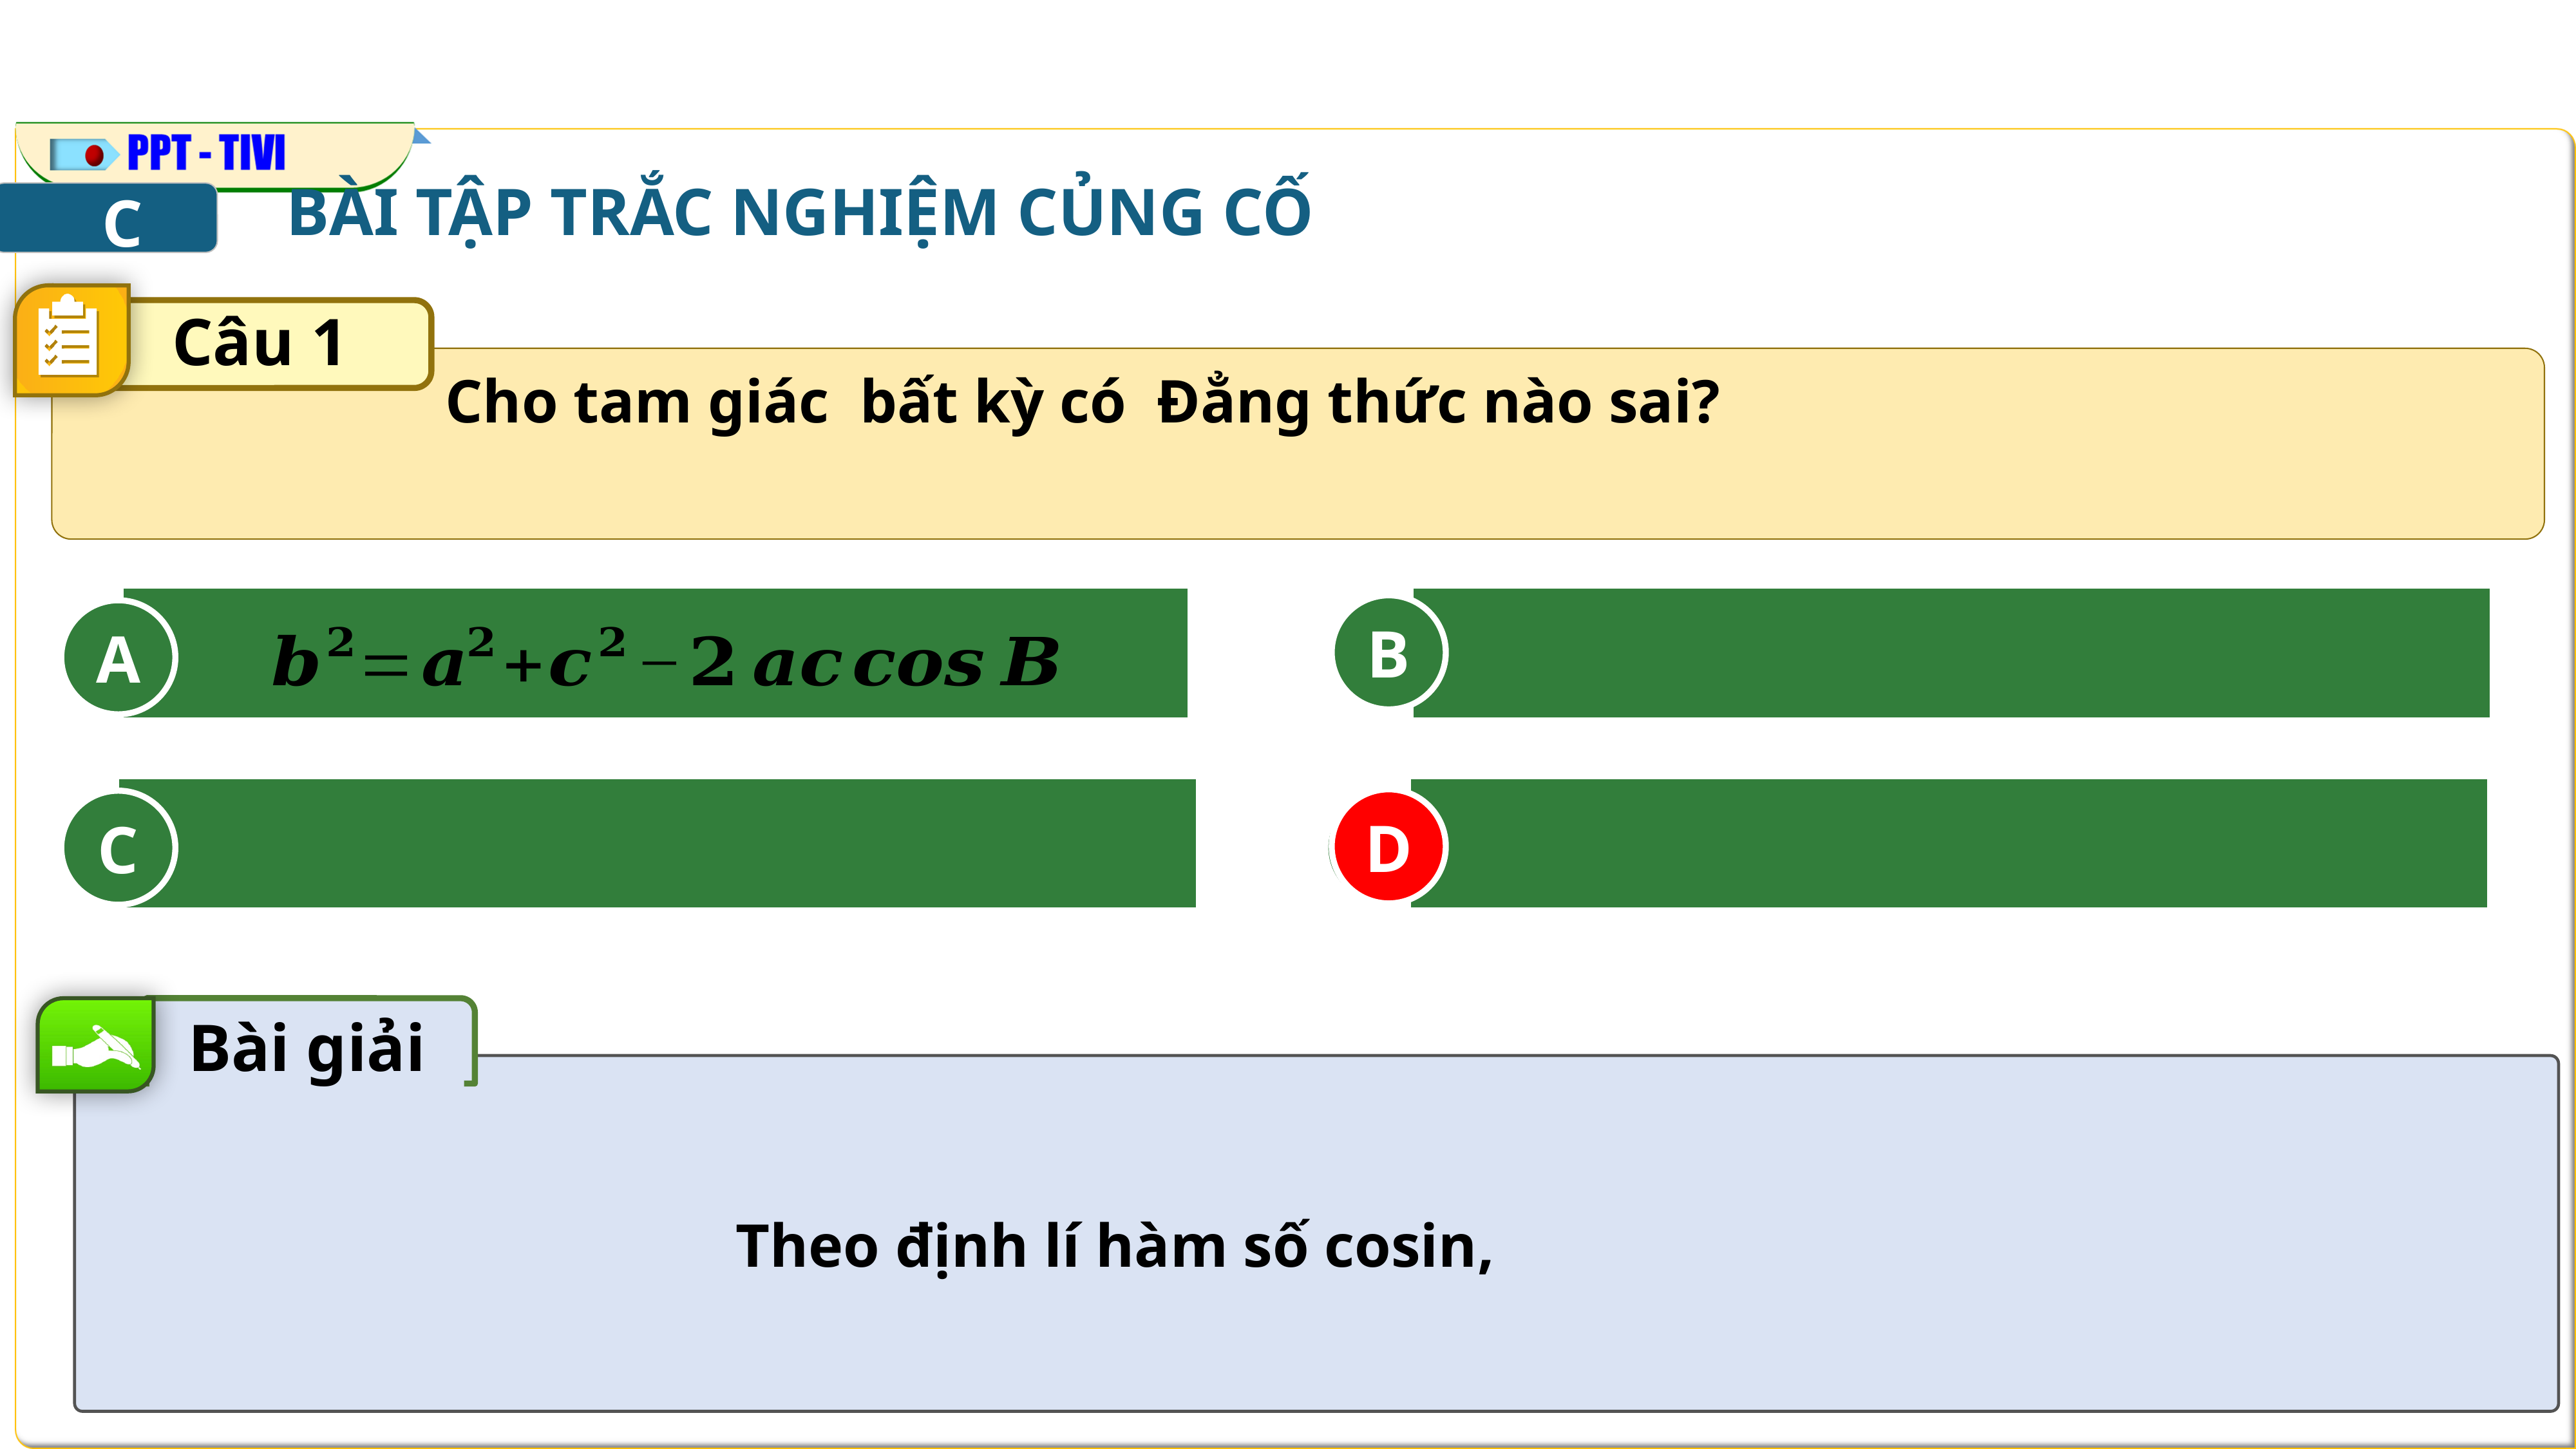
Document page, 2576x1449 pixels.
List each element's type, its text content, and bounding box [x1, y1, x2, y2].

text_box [61, 778, 2488, 909]
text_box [37, 998, 2559, 1412]
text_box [61, 587, 2492, 719]
text_box C [92, 258, 153, 265]
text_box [15, 285, 2544, 540]
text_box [0, 166, 2069, 258]
picture [15, 112, 2576, 1449]
